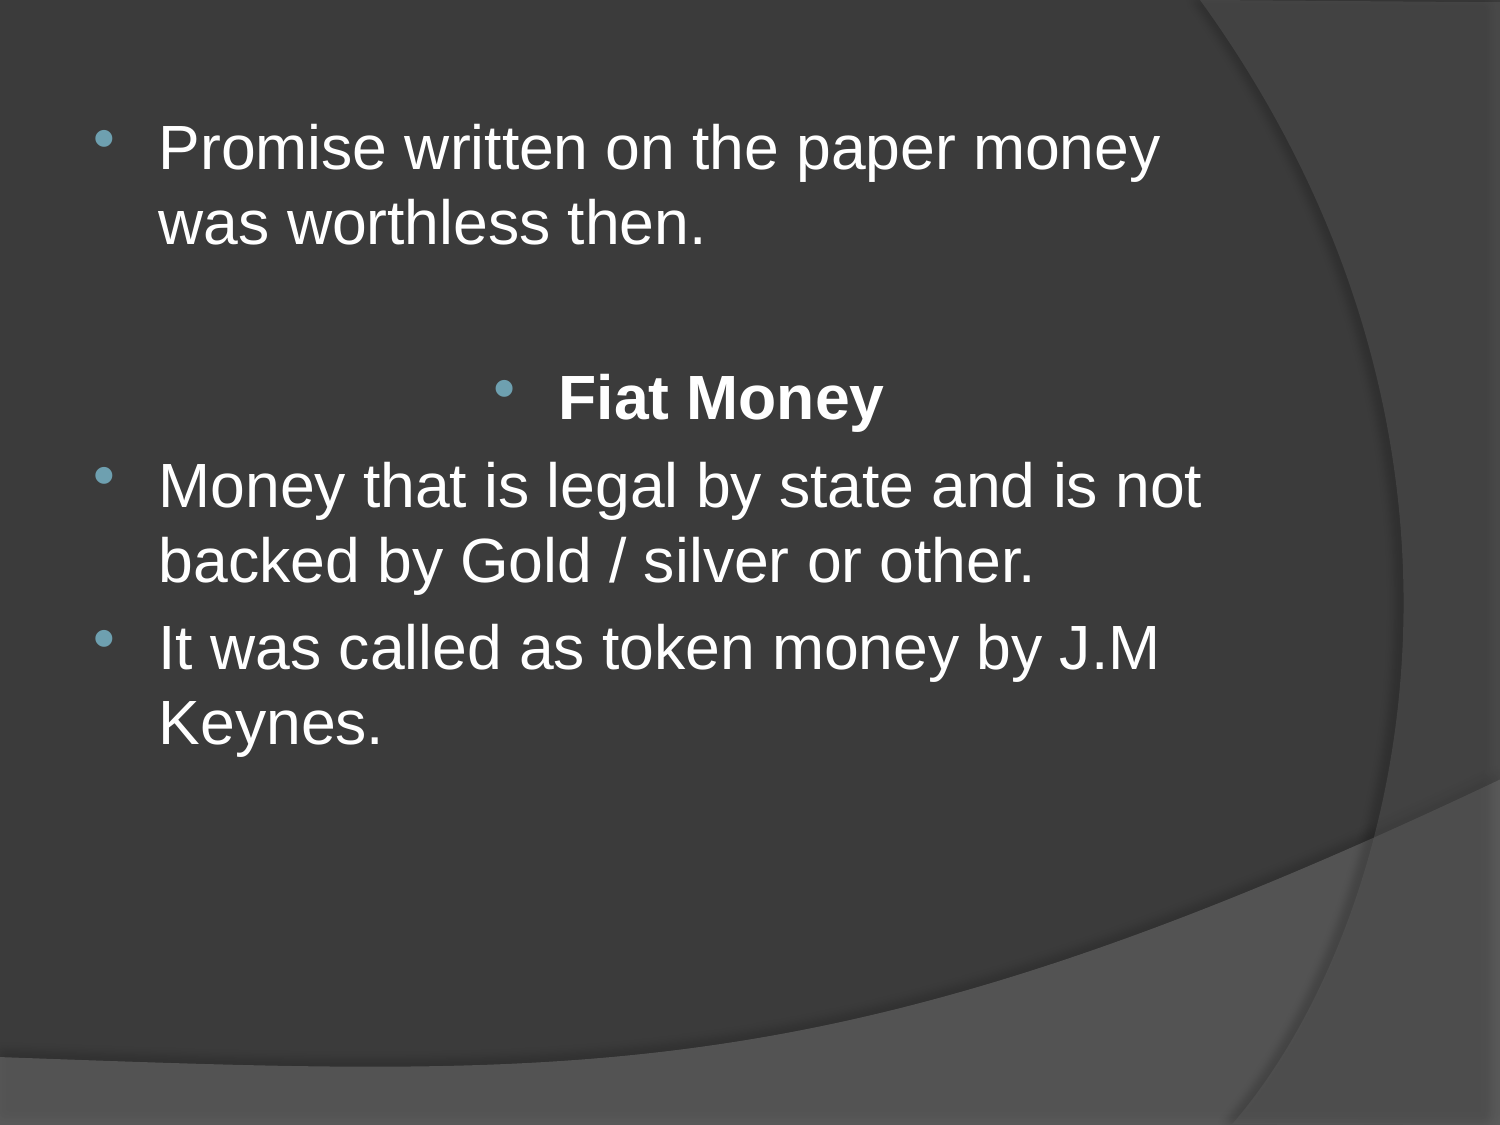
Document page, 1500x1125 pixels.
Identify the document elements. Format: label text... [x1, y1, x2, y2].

list Promise written on the paper money was worthless then. Fiat Money Money that is legal by state and is not backed by Gold / silver or other. It was called as token money by J.M Keynes. [75, 99, 1300, 1005]
